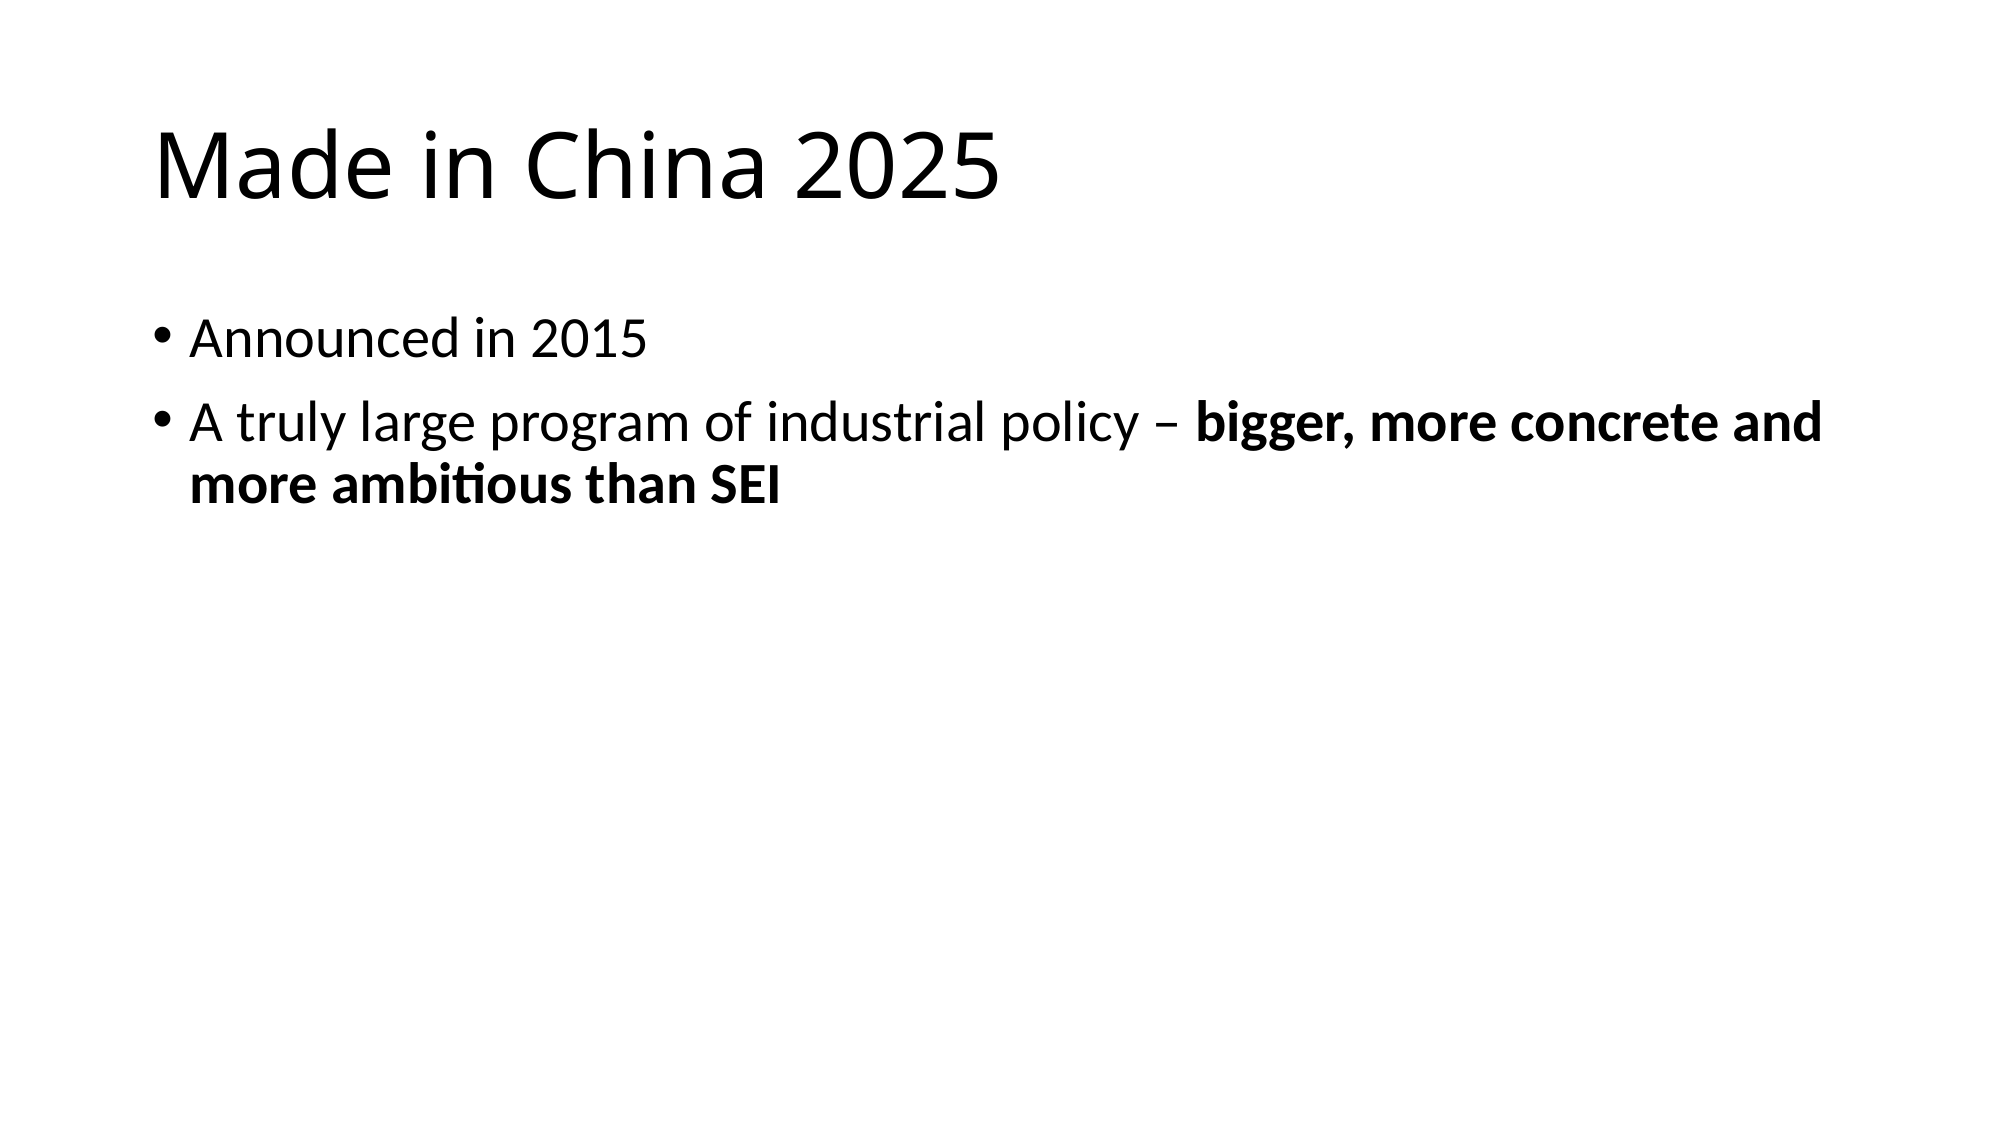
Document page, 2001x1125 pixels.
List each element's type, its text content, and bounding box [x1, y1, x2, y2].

title Made in China 2025 [137, 59, 1863, 278]
list Announced in 2015 A truly large program of industrial policy – bigger, more concrete and more ambitious than SEI [137, 299, 1863, 1014]
